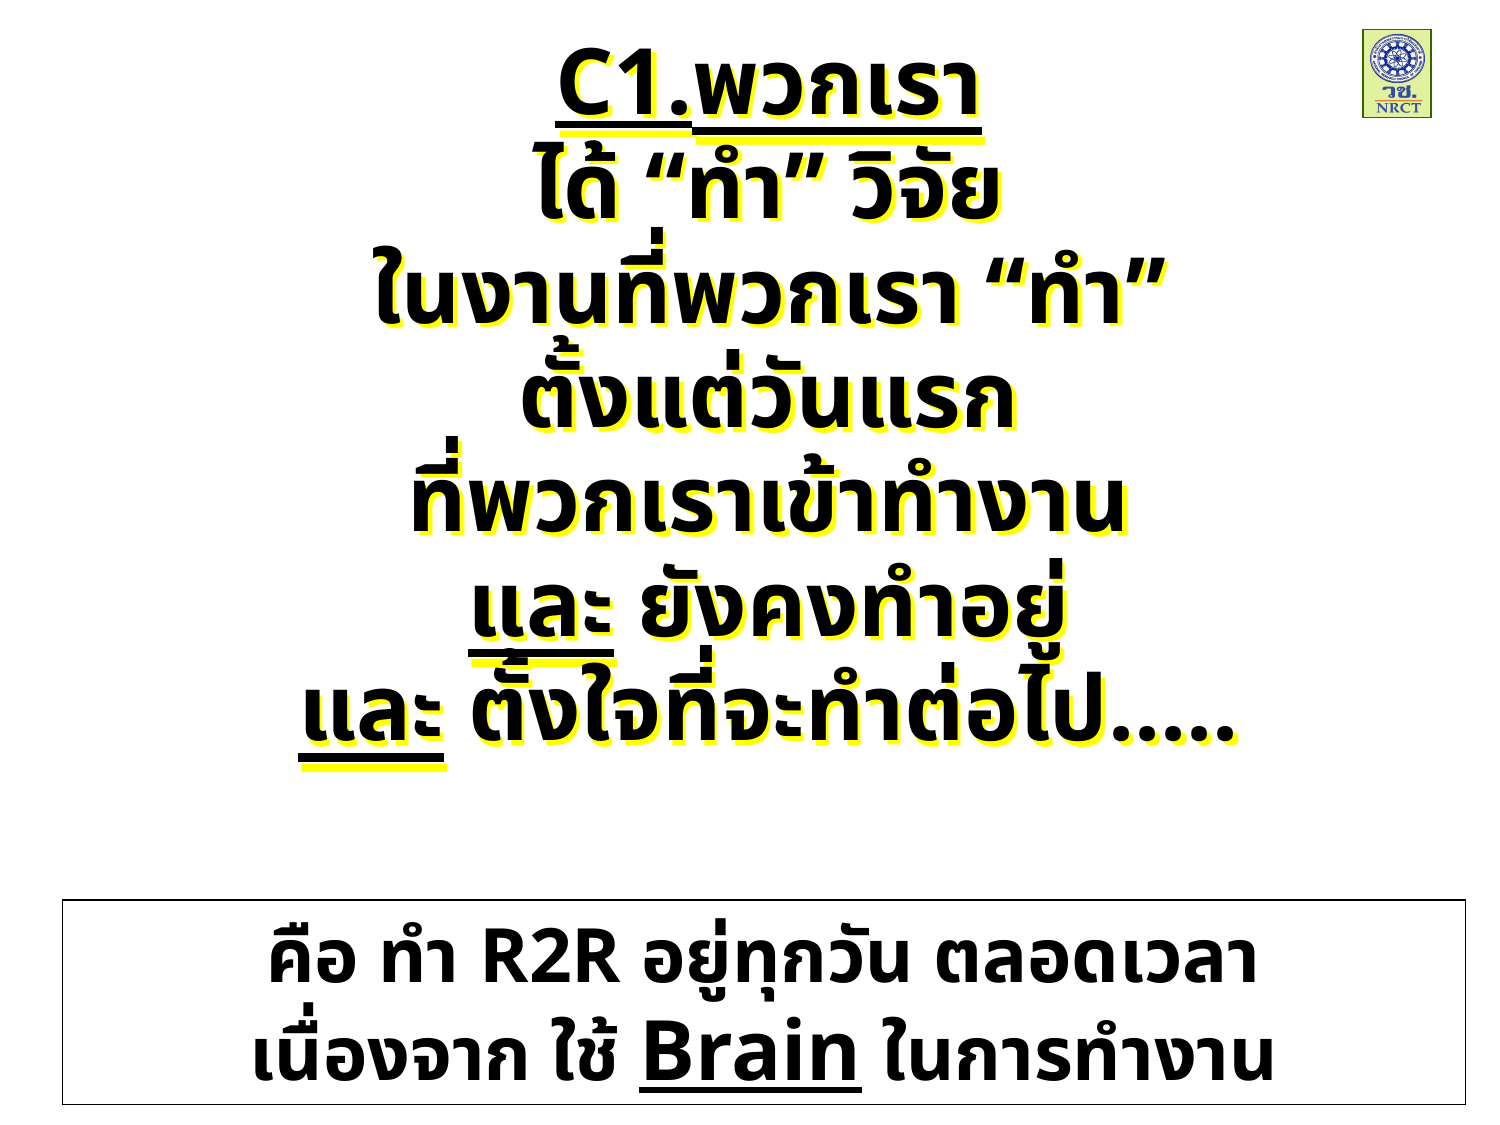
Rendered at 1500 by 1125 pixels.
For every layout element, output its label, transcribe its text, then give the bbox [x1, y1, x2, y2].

text_box C1.พวกเรา ได้ “ทำ” วิจัย ในงานที่พวกเรา “ทำ” ตั้งแต่วันแรก ที่พวกเราเข้าทำงาน และ ยังคงทำอยู่ และ ตั้งใจที่จะทำต่อไป..... [37, 23, 1500, 769]
text_box คือ ทำ R2R อยู่ทุกวัน ตลอดเวลา เนื่องจาก ใช้ Brain ในการทำงาน [62, 900, 1466, 1105]
